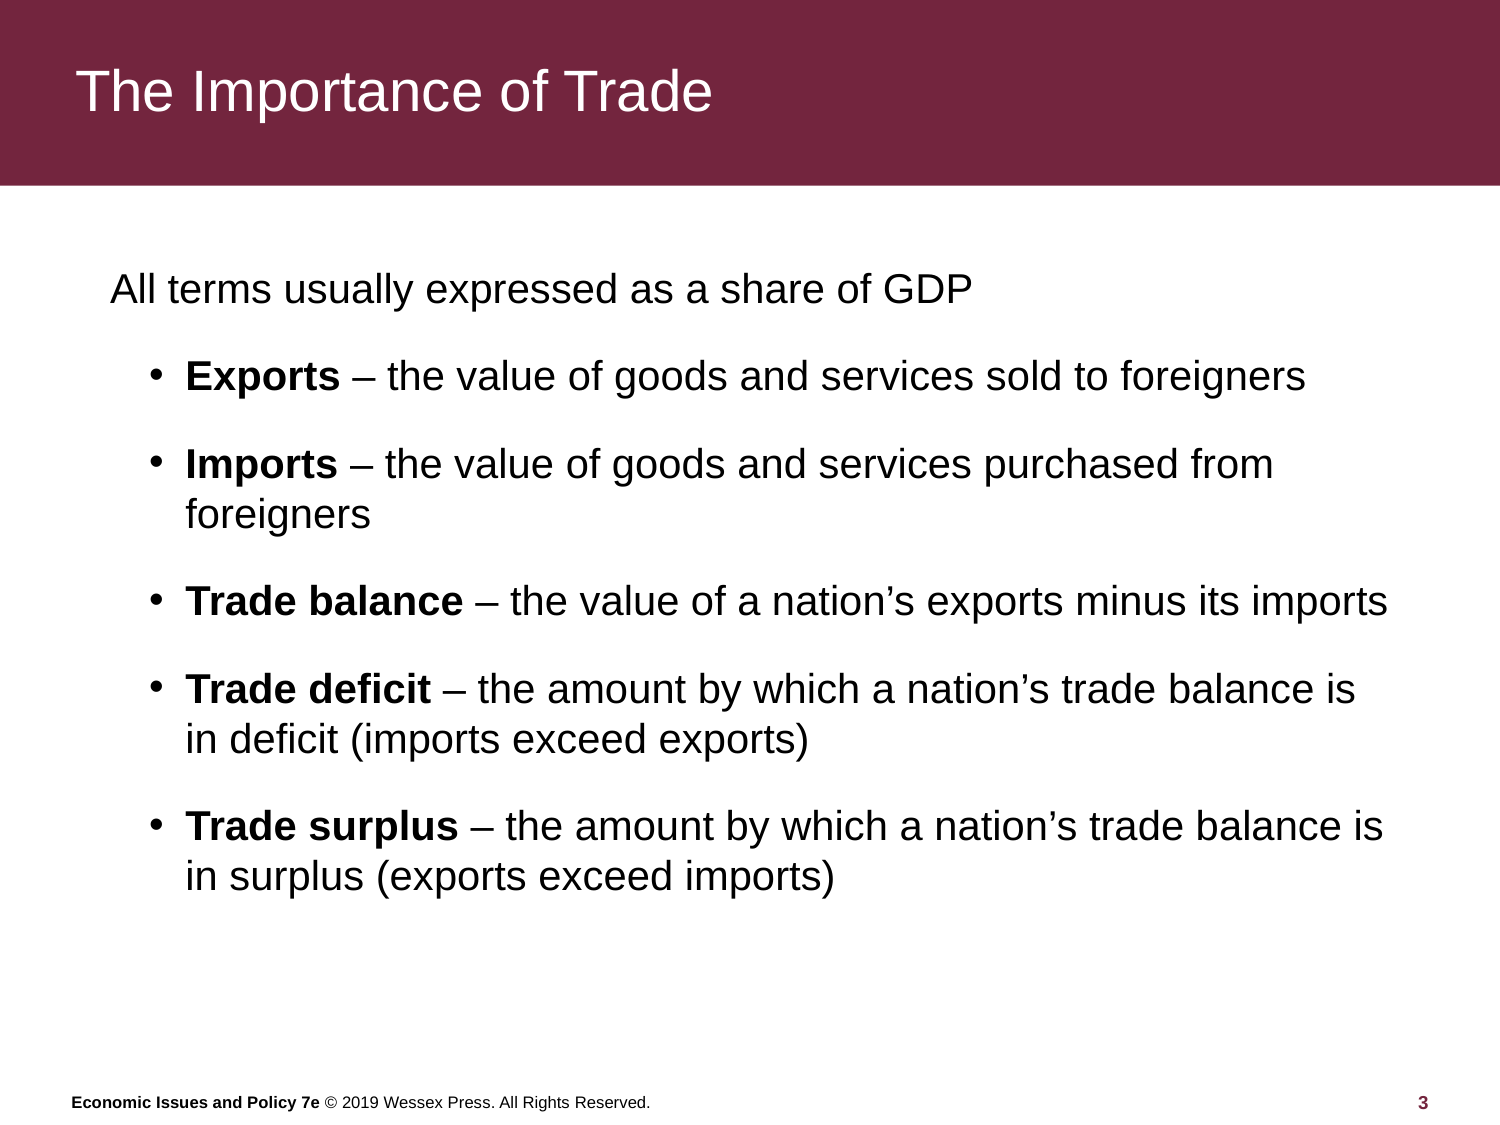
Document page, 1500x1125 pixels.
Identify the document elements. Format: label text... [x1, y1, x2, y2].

title The Importance of Trade [0, 0, 1500, 186]
list All terms usually expressed as a share of GDP Exports – the value of goods and services sold to foreigners Imports – the value of goods and services purchased from foreigners Trade balance – the value of a nation’s exports minus its imports Trade deficit – the amount by which a nation’s trade balance is in deficit (imports exceed exports) Trade surplus – the amount by which a nation’s trade balance is in surplus (exports exceed imports) [109, 261, 1392, 1014]
